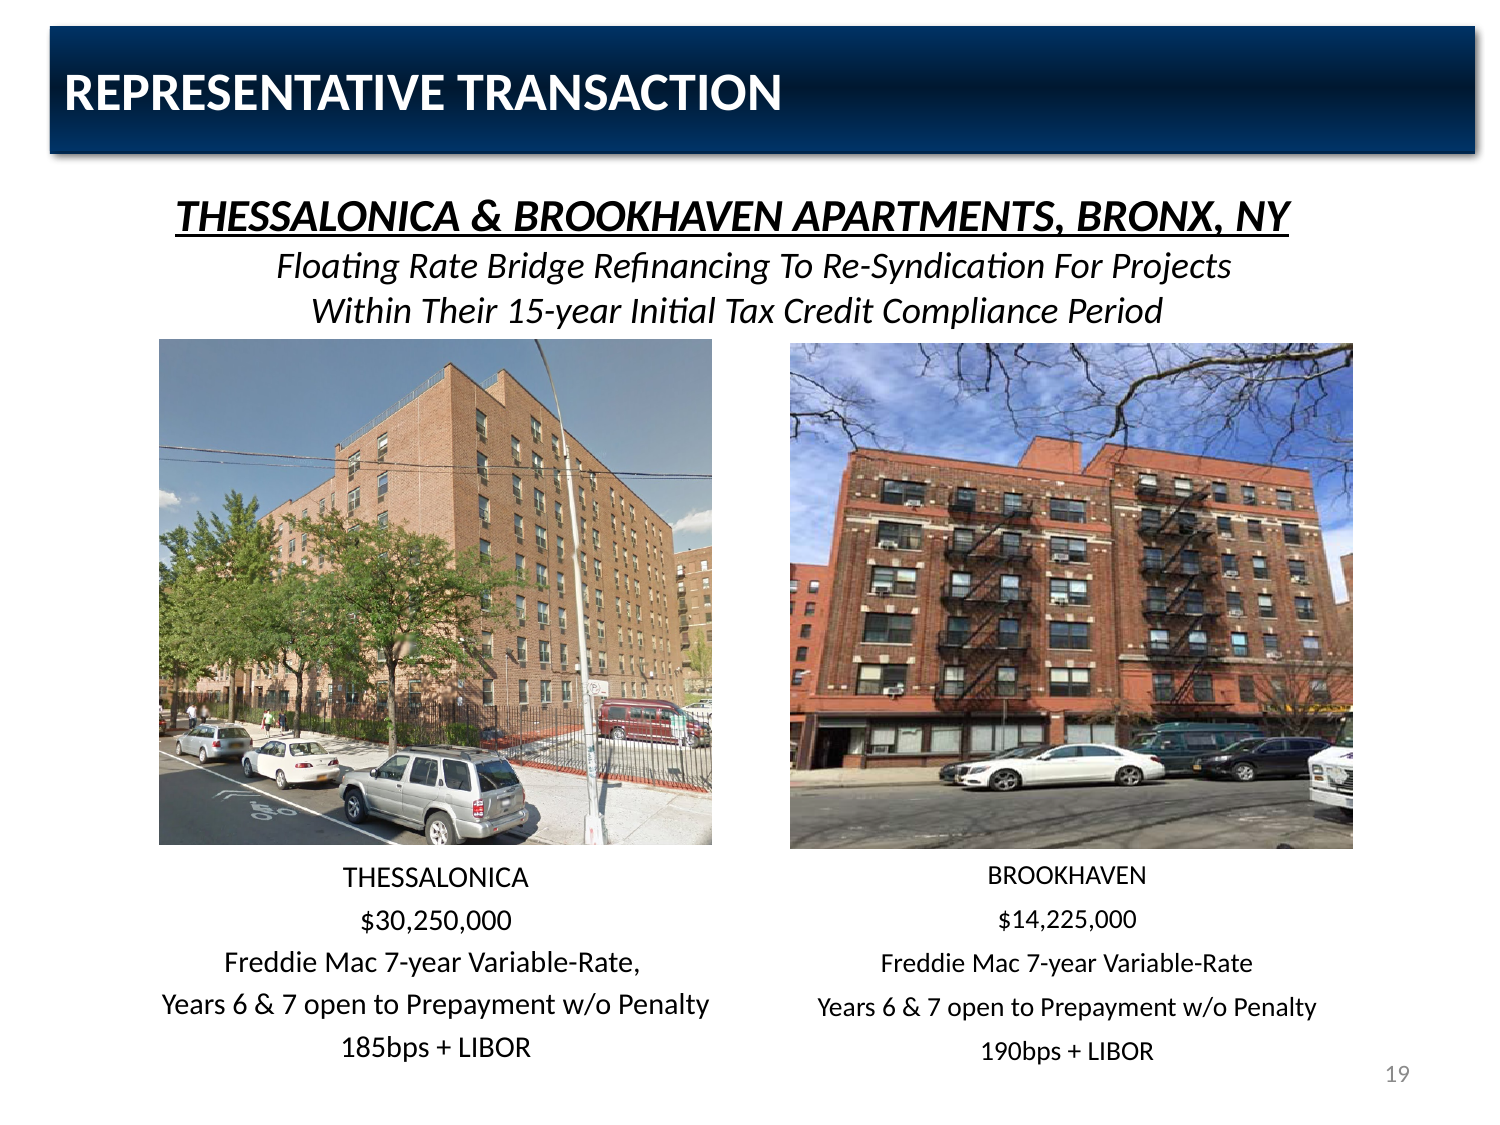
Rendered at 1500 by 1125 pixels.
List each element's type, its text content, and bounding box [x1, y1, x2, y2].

text_box REPRESENTATIVE TRANSACTION [49, 26, 1475, 151]
slide_number 19 [1074, 1075, 1425, 1103]
text_box THESSALONICA & BROOKHAVEN APARTMENTS, BRONX, NY Floating Rate Bridge Refinancing To Re-Syndication For Projects Within Their 15-year Initial Tax Credit Compliance Period [24, 178, 1450, 339]
picture [159, 339, 712, 846]
text_box BROOKHAVEN $14,225,000 Freddie Mac 7-year Variable-Rate Years 6 & 7 open to Prepayment w/o Penalty 190bps + LIBOR [704, 849, 1430, 1075]
list THESSALONICA $30,250,000 Freddie Mac 7-year Variable-Rate, Years 6 & 7 open to Prepayment w/o Penalty 185bps + LIBOR [145, 849, 704, 1075]
picture [789, 343, 1353, 849]
